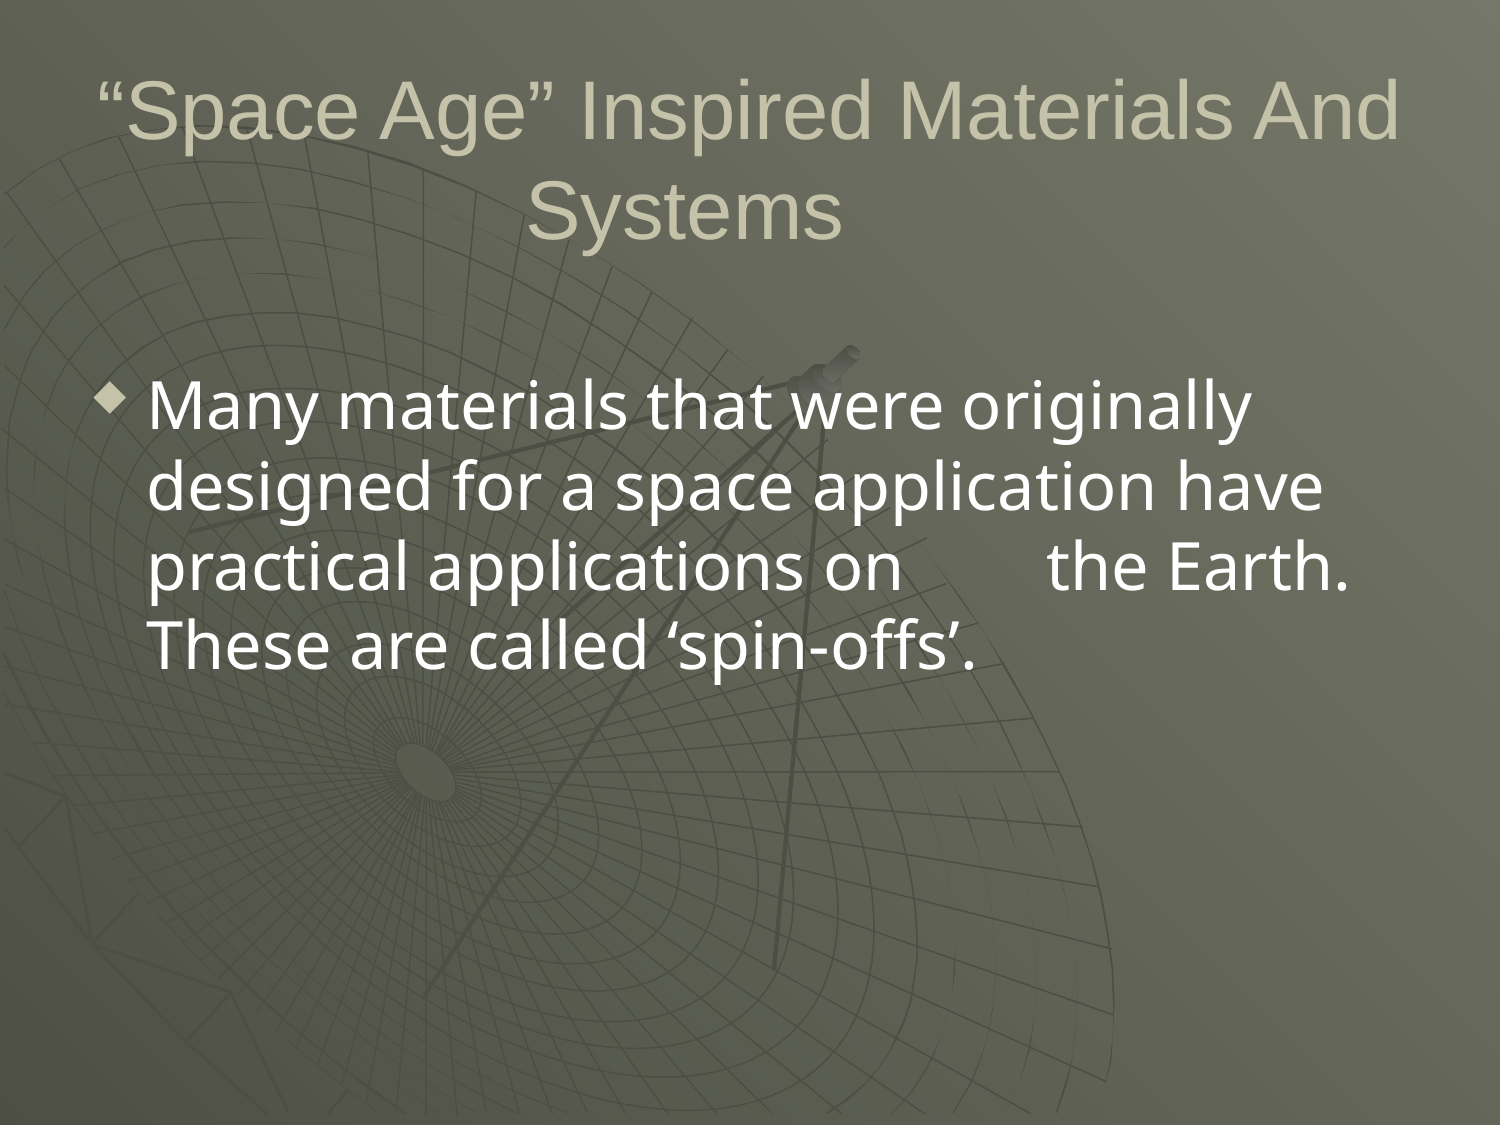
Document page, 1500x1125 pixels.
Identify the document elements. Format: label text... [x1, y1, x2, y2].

title “Space Age” Inspired Materials And Systems [75, 112, 1425, 262]
list Many materials that were originally designed for a space application have practical applications on the Earth. These are called ‘spin-offs’. [75, 262, 1425, 1006]
